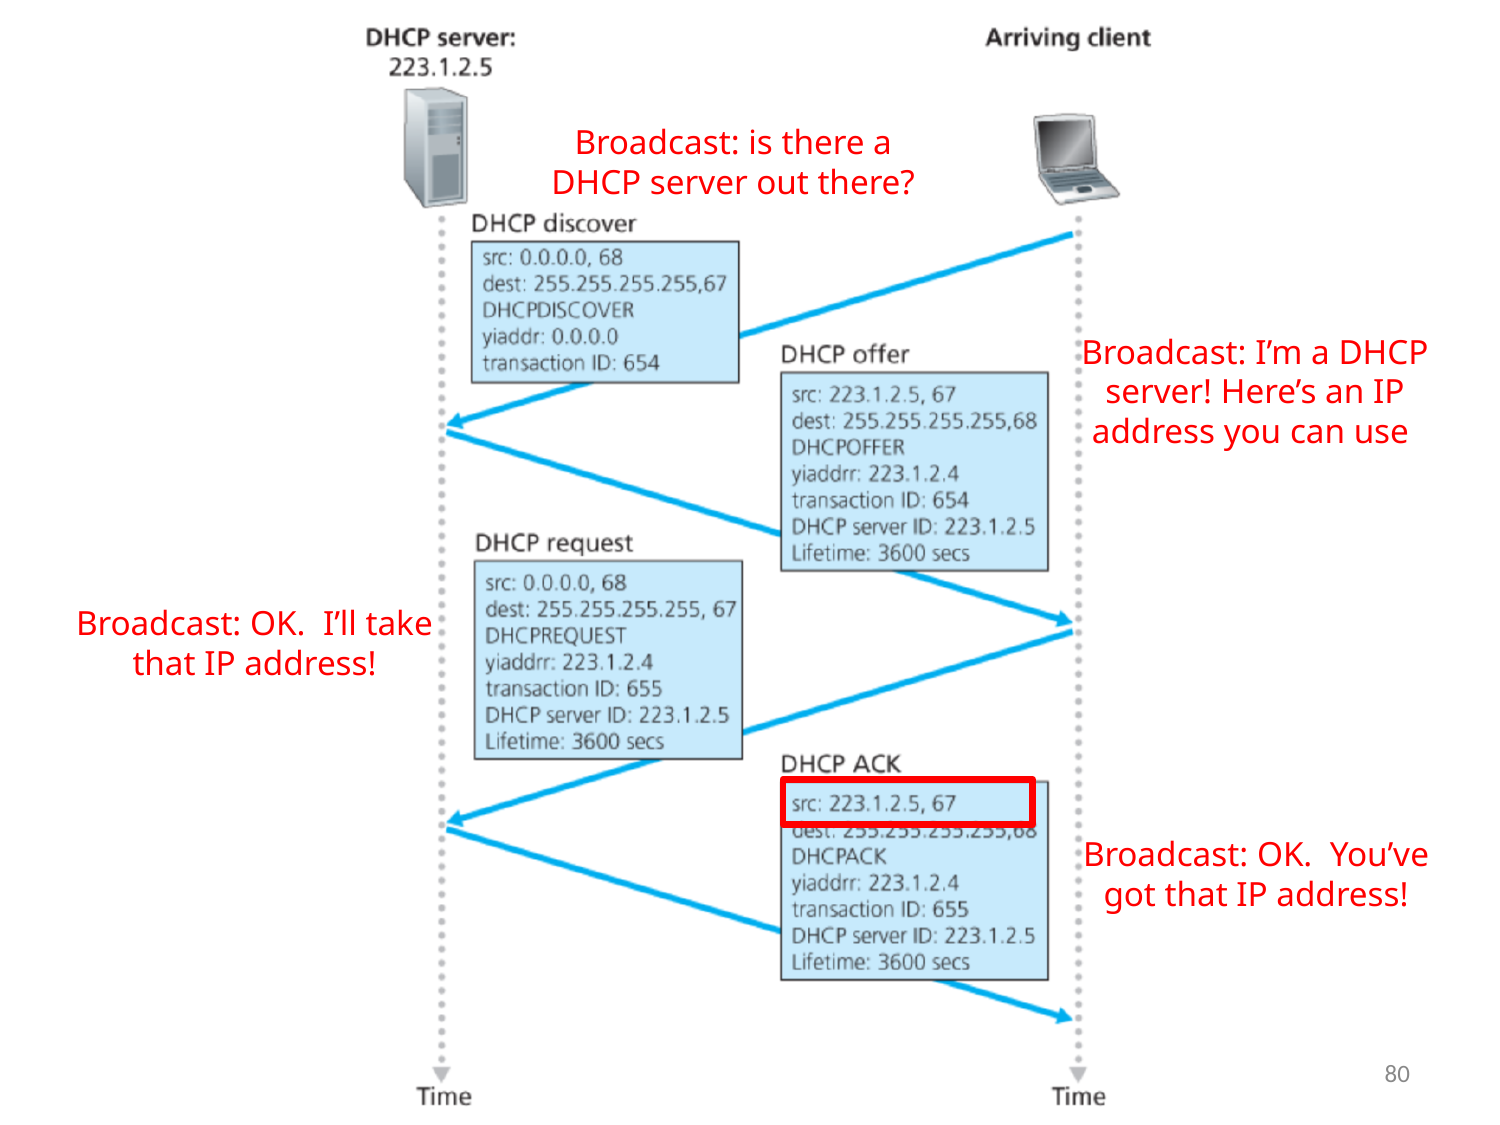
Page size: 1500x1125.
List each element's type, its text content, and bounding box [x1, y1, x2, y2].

text_box Broadcast: I’m a DHCP server! Here’s an IP address you can use [1187, 323, 1463, 458]
text_box Broadcast: OK. You’ve got that IP address! [1187, 826, 1464, 921]
text_box Broadcast: OK. I’ll take that IP address! [47, 595, 312, 690]
slide_number 80 [1187, 1042, 1425, 1103]
picture [317, 0, 1183, 1125]
